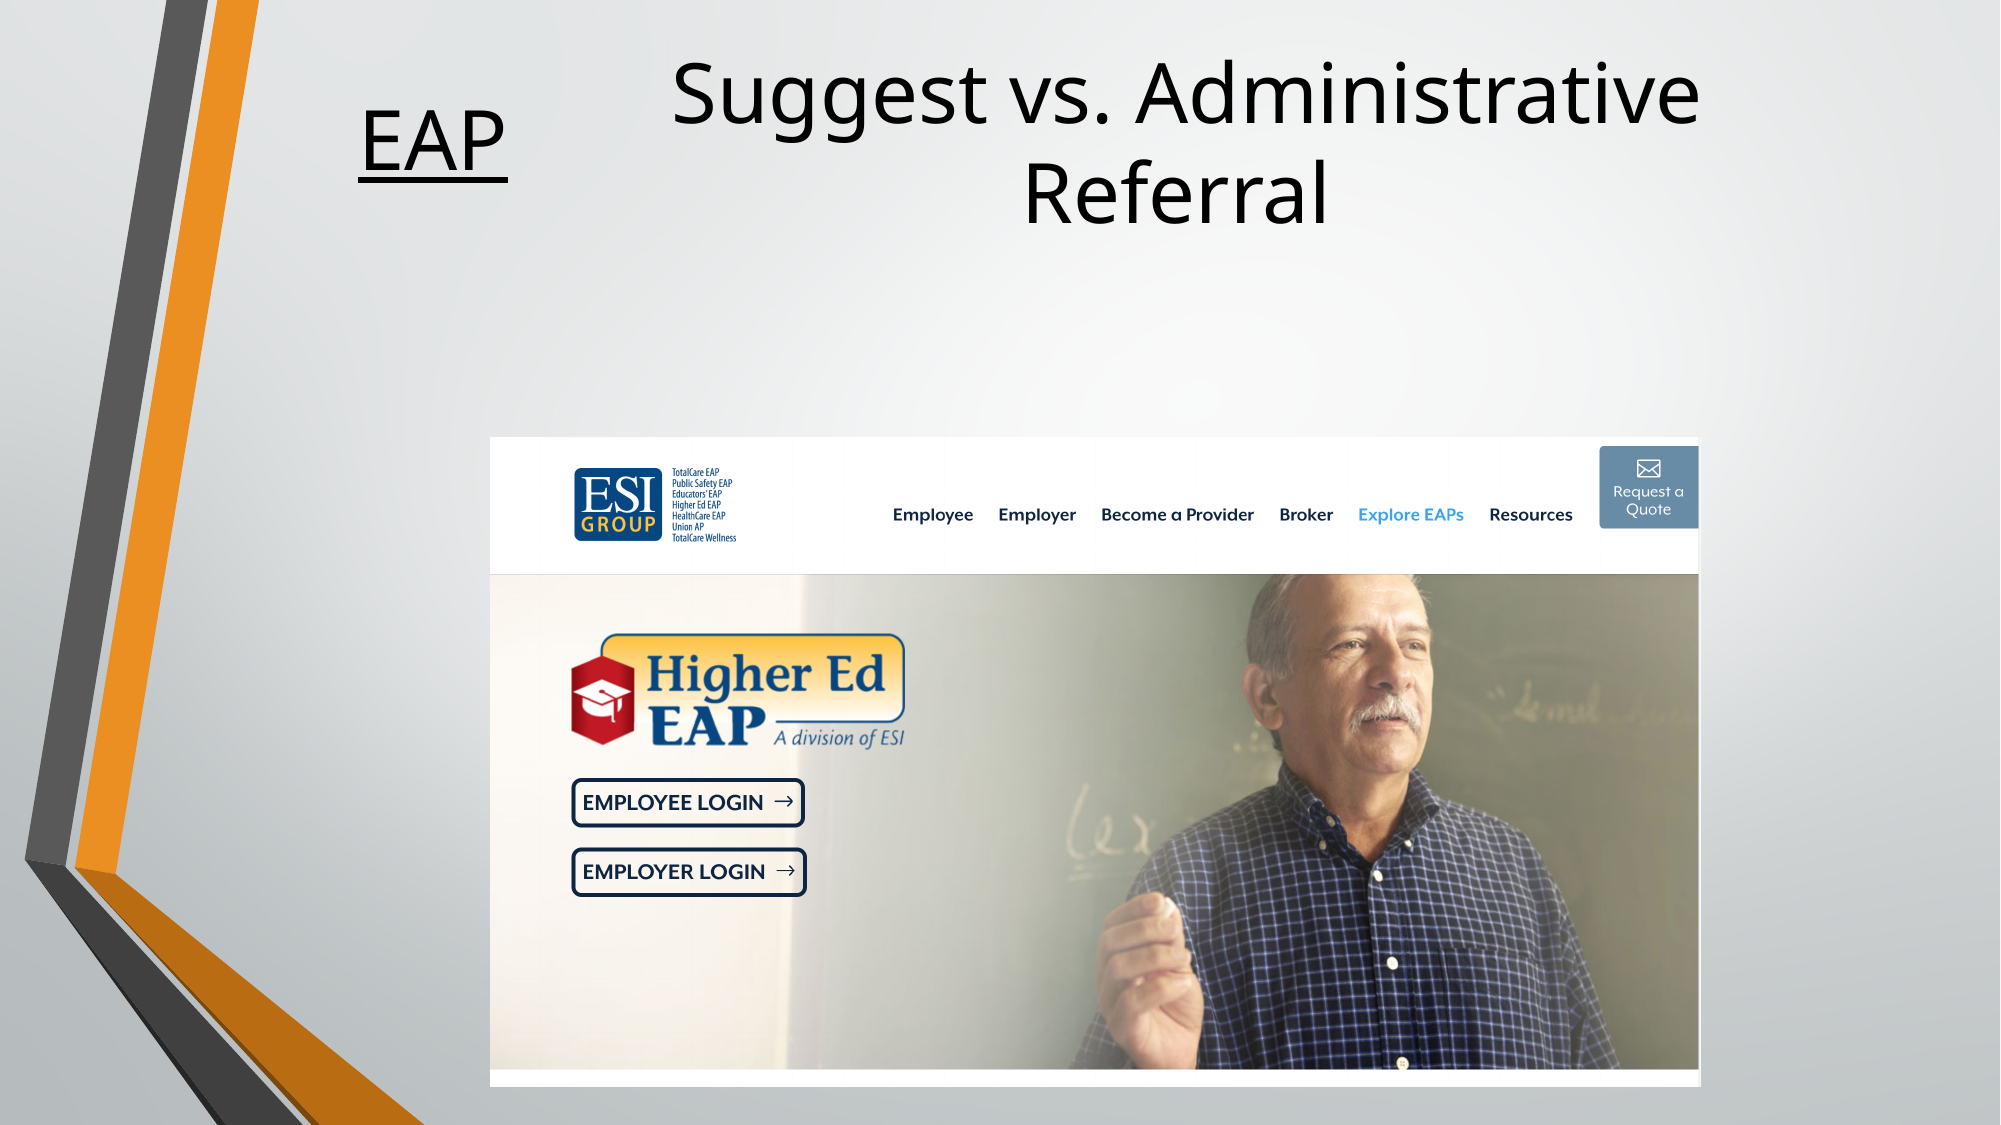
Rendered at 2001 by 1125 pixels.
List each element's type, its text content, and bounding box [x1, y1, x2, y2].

title EAP [243, 0, 645, 288]
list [490, 437, 1702, 1087]
text_box Suggest vs. Administrative Referral [558, 0, 1817, 284]
